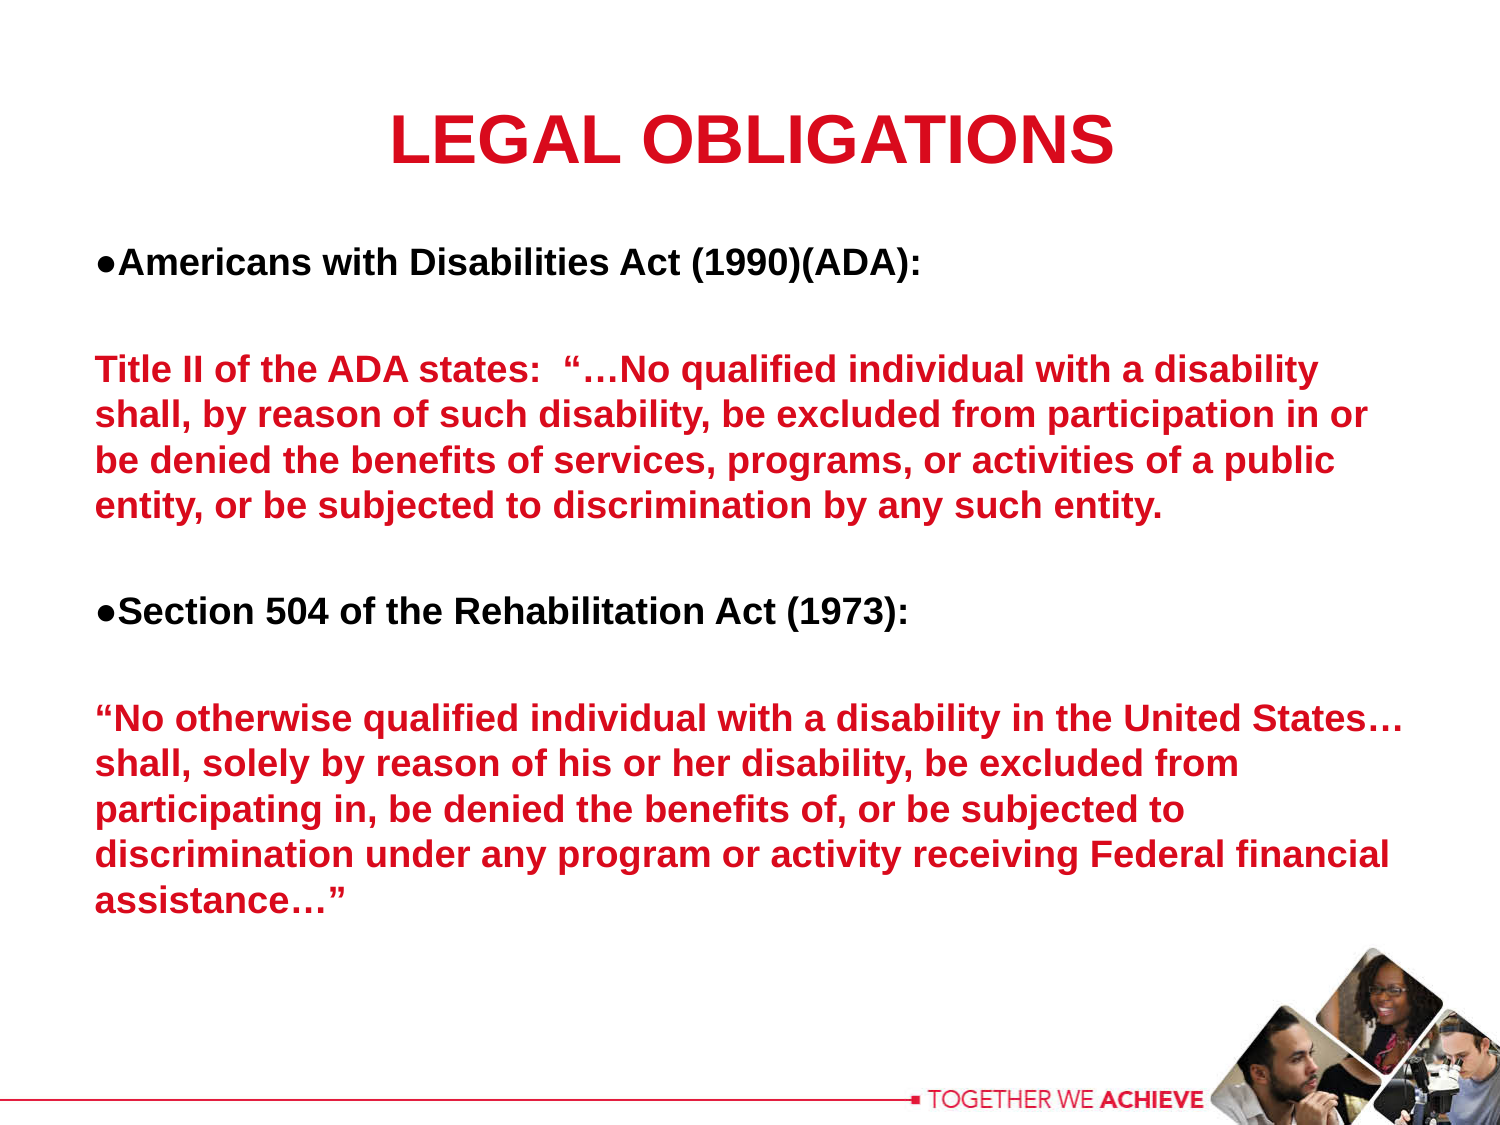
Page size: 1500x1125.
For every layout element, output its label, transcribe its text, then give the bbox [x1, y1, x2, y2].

text_box LEGAL OBLIGATIONS ●Americans with Disabilities Act (1990)(ADA): Title II of the ADA states: “…No qualified individual with a disability shall, by reason of such disability, be excluded from participation in or be denied the benefits of services, programs, or activities of a public entity, or be subjected to discrimination by any such entity. ●Section 504 of the Rehabilitation Act (1973): “No otherwise qualified individual with a disability in the United States…shall, solely by reason of his or her disability, be excluded from participating in, be denied the benefits of, or be subjected to discrimination under any program or activity receiving Federal financial assistance…” [79, 86, 1426, 929]
picture [0, 0, 1500, 1125]
